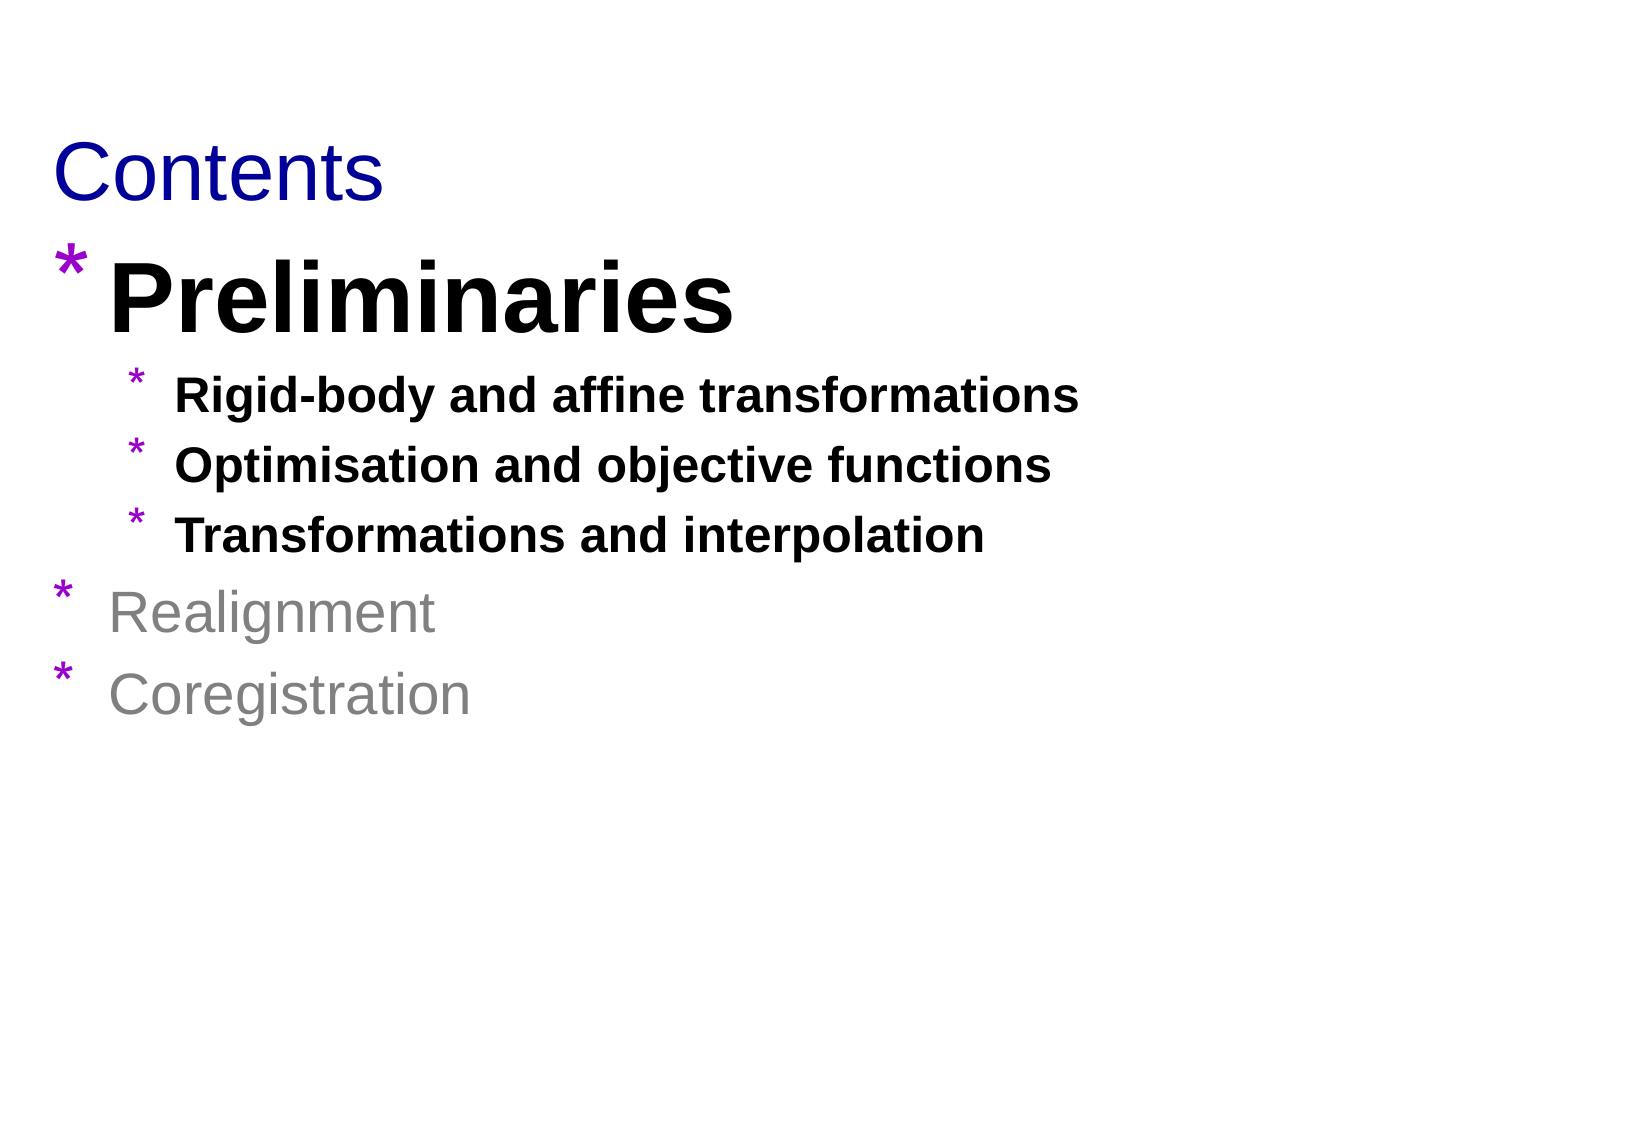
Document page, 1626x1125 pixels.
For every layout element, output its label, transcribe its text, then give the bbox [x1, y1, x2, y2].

list Preliminaries Rigid-body and affine transformations Optimisation and objective functions Transformations and interpolation Realignment Coregistration [37, 224, 1588, 1026]
title Contents [37, 37, 1588, 224]
